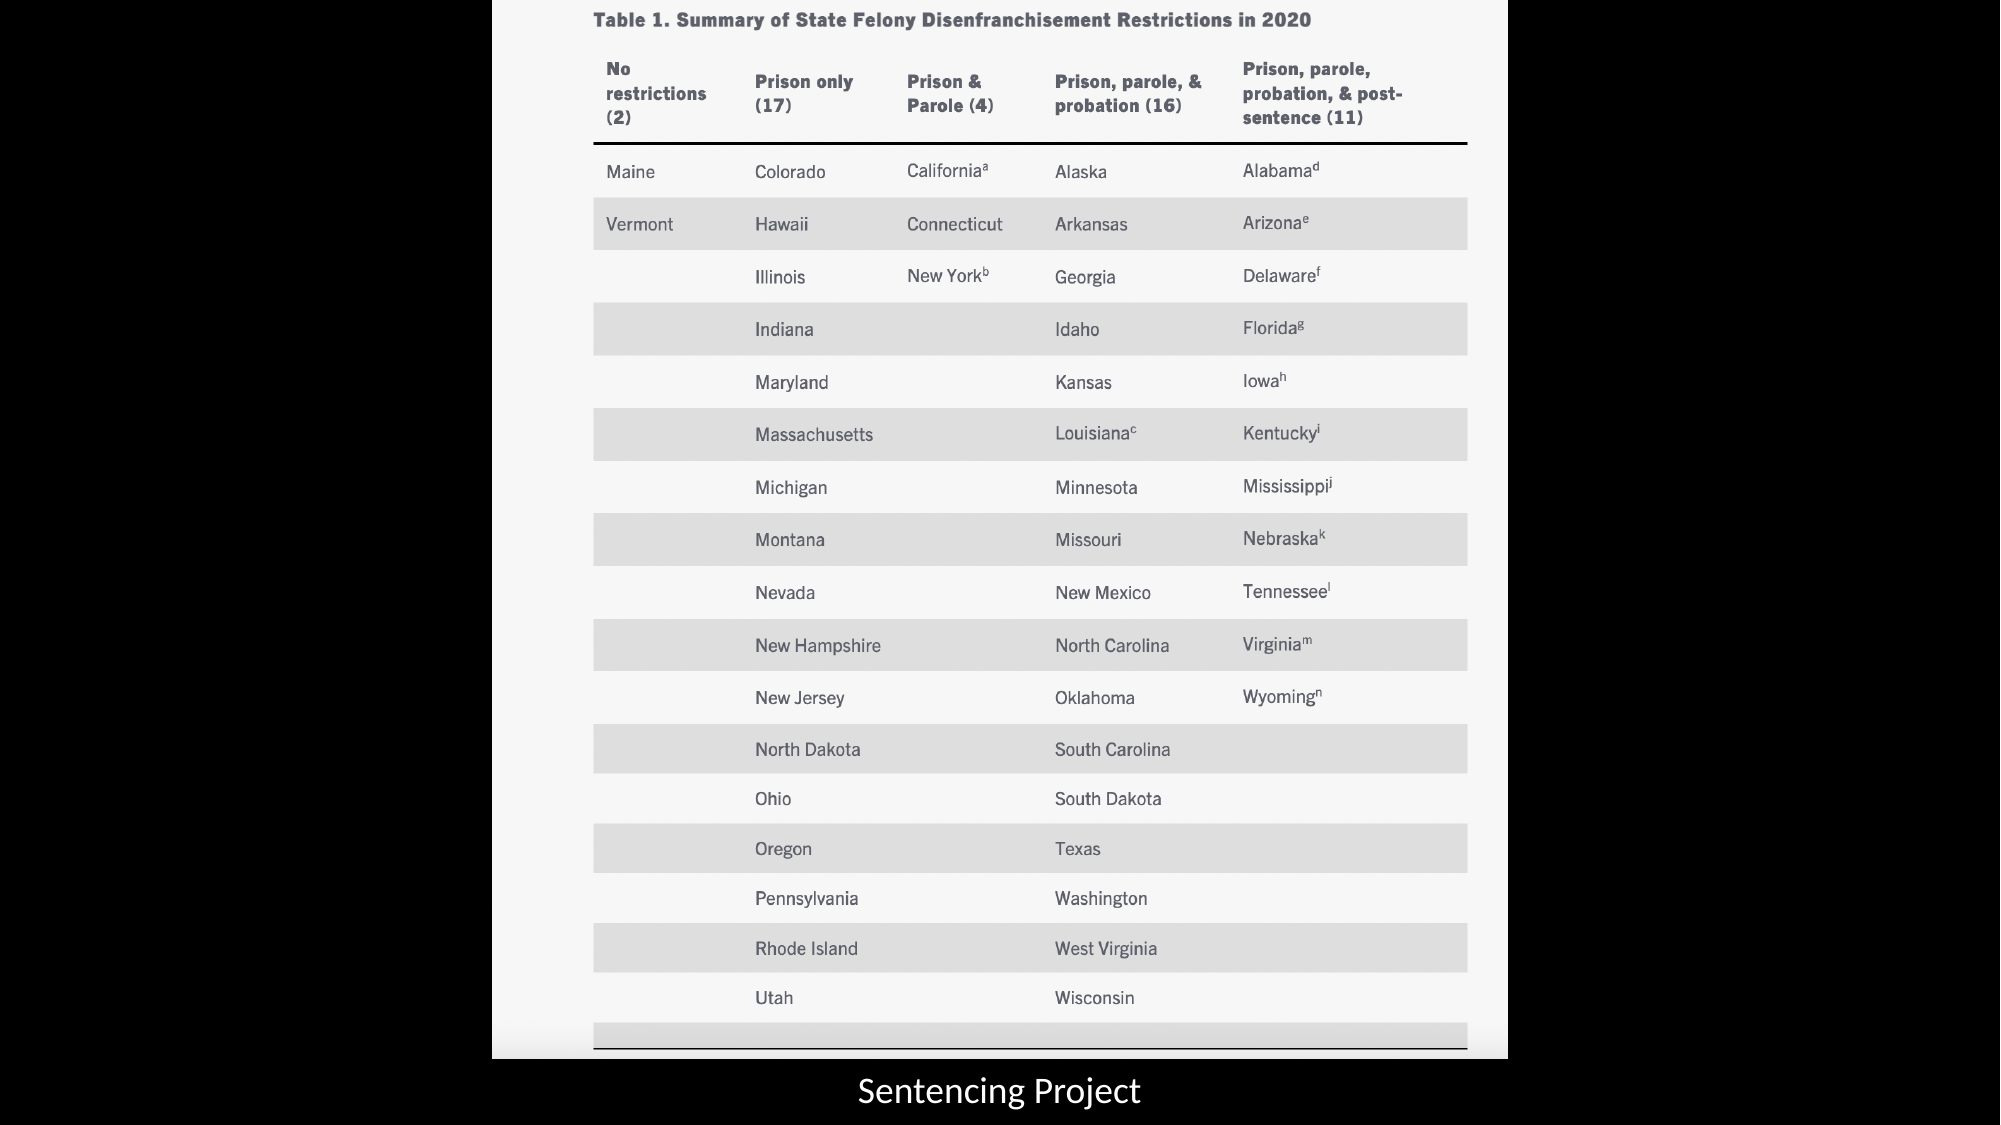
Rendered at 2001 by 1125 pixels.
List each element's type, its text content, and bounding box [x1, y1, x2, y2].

picture [492, 0, 1508, 1059]
text_box Sentencing Project [843, 1059, 1157, 1119]
